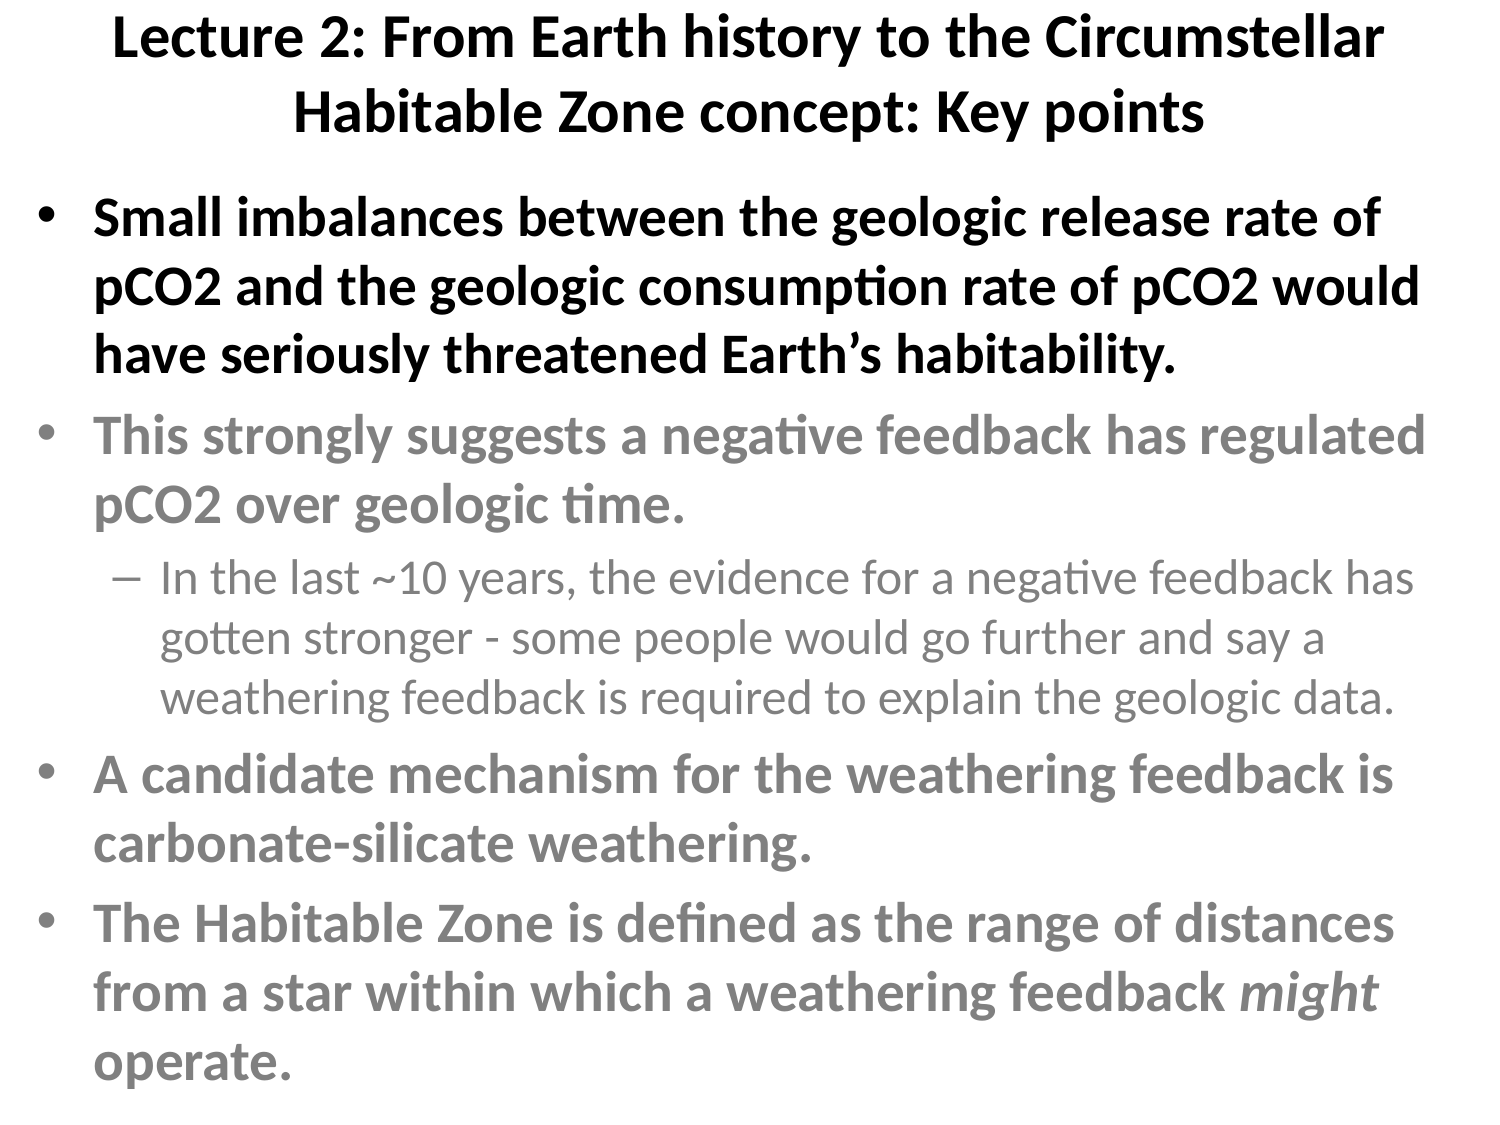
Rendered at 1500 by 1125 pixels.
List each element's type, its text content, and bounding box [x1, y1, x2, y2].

title Lecture 2: From Earth history to the Circumstellar Habitable Zone concept: Key points [75, 0, 1425, 141]
list Small imbalances between the geologic release rate of pCO2 and the geologic consumption rate of pCO2 would have seriously threatened Earth’s habitability. This strongly suggests a negative feedback has regulated pCO2 over geologic time. In the last ~10 years, the evidence for a negative feedback has gotten stronger - some people would go further and say a weathering feedback is required to explain the geologic data. A candidate mechanism for the weathering feedback is carbonate-silicate weathering. The Habitable Zone is defined as the range of distances from a star within which a weathering feedback might operate. [21, 171, 1480, 1107]
